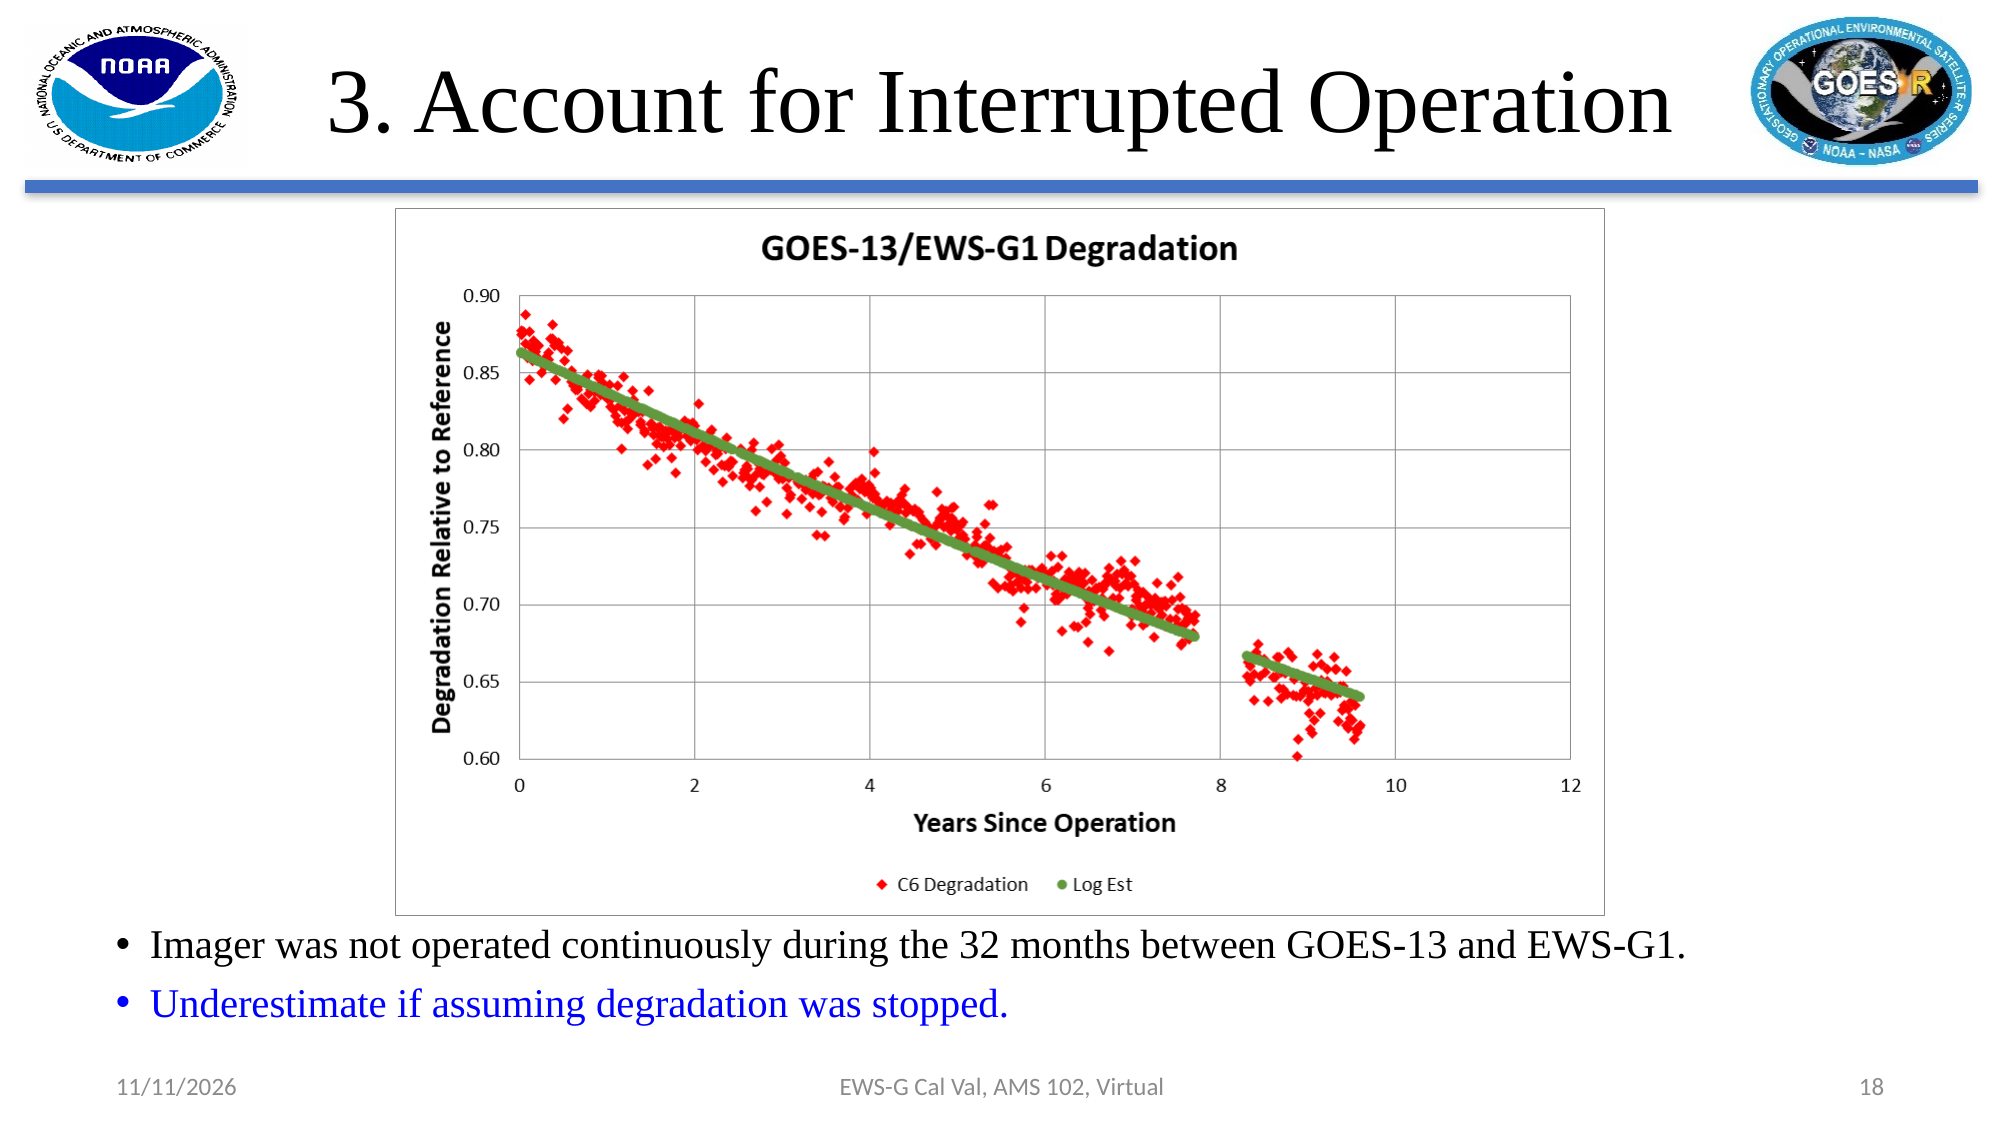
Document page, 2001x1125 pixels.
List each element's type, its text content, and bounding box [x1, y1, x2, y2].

slide_number 18 [1602, 1062, 1900, 1109]
picture [26, 18, 249, 167]
footer EWS-G Cal Val, AMS 102, Virtual [552, 1062, 1453, 1109]
title 3. Account for Interrupted Operation [252, 37, 1751, 167]
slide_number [100, 1062, 403, 1109]
list Imager was not operated continuously during the 32 months between GOES-13 and EWS-G1. Underestimate if assuming degradation was stopped. [100, 916, 1900, 1062]
picture [395, 208, 1605, 917]
picture [1750, 16, 1972, 167]
